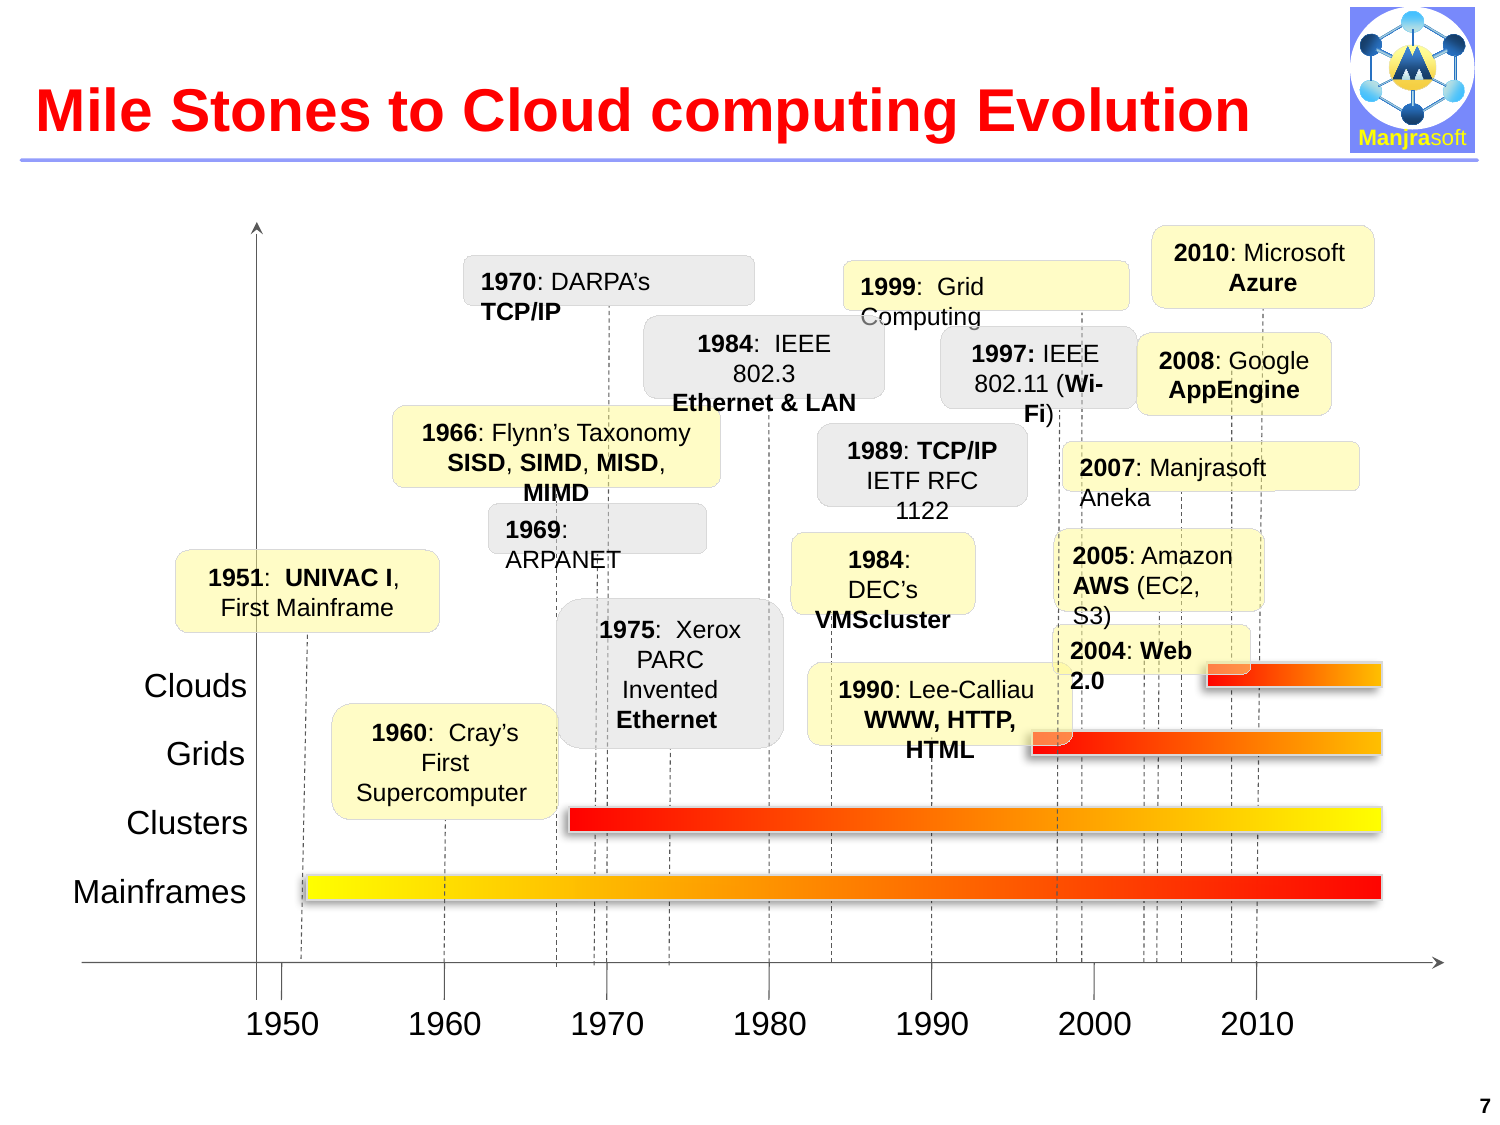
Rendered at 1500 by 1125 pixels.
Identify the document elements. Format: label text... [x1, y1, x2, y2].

slide_number 7 [1364, 1093, 1500, 1120]
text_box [62, 221, 1445, 1050]
title Mile Stones to Cloud computing Evolution [26, 0, 1479, 145]
